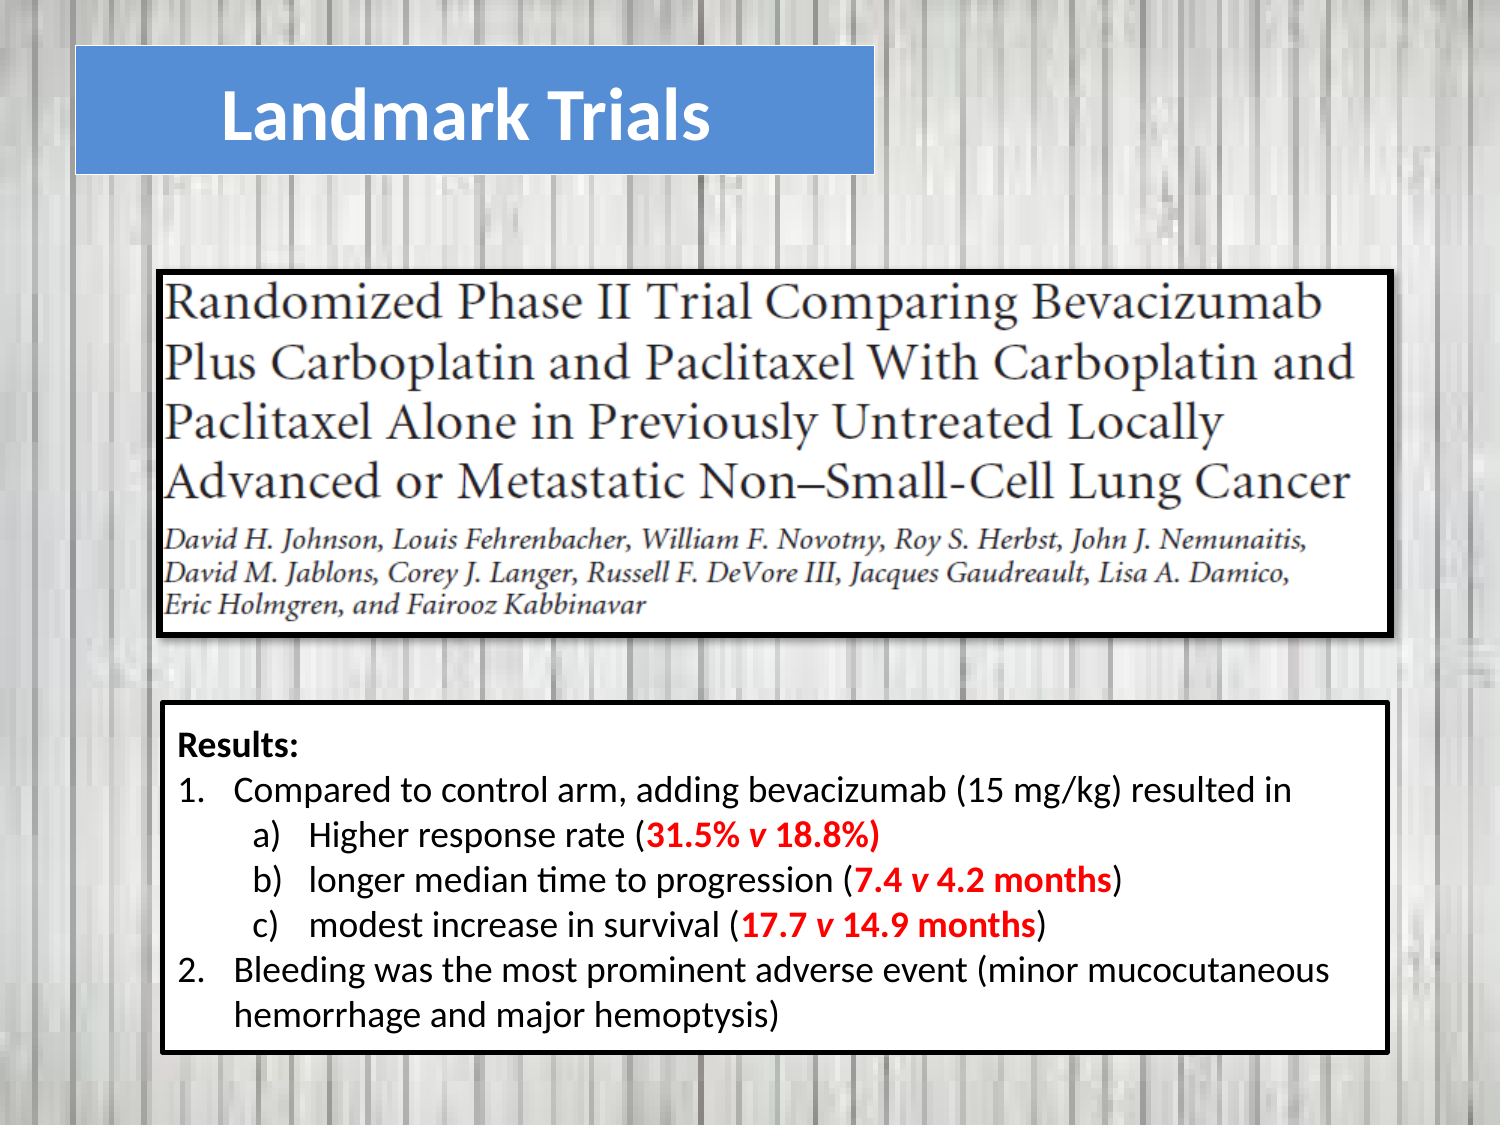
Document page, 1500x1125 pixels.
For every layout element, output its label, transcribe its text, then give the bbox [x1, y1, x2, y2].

picture [0, 0, 1500, 1125]
title Landmark Trials [75, 45, 875, 175]
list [162, 274, 1388, 633]
text_box Results: Compared to control arm, adding bevacizumab (15 mg/kg) resulted in Higher response rate (31.5% v 18.8%) longer median time to progression (7.4 v 4.2 months) modest increase in survival (17.7 v 14.9 months) Bleeding was the most prominent adverse event (minor mucocutaneous hemorrhage and major hemoptysis) [160, 700, 1390, 1055]
